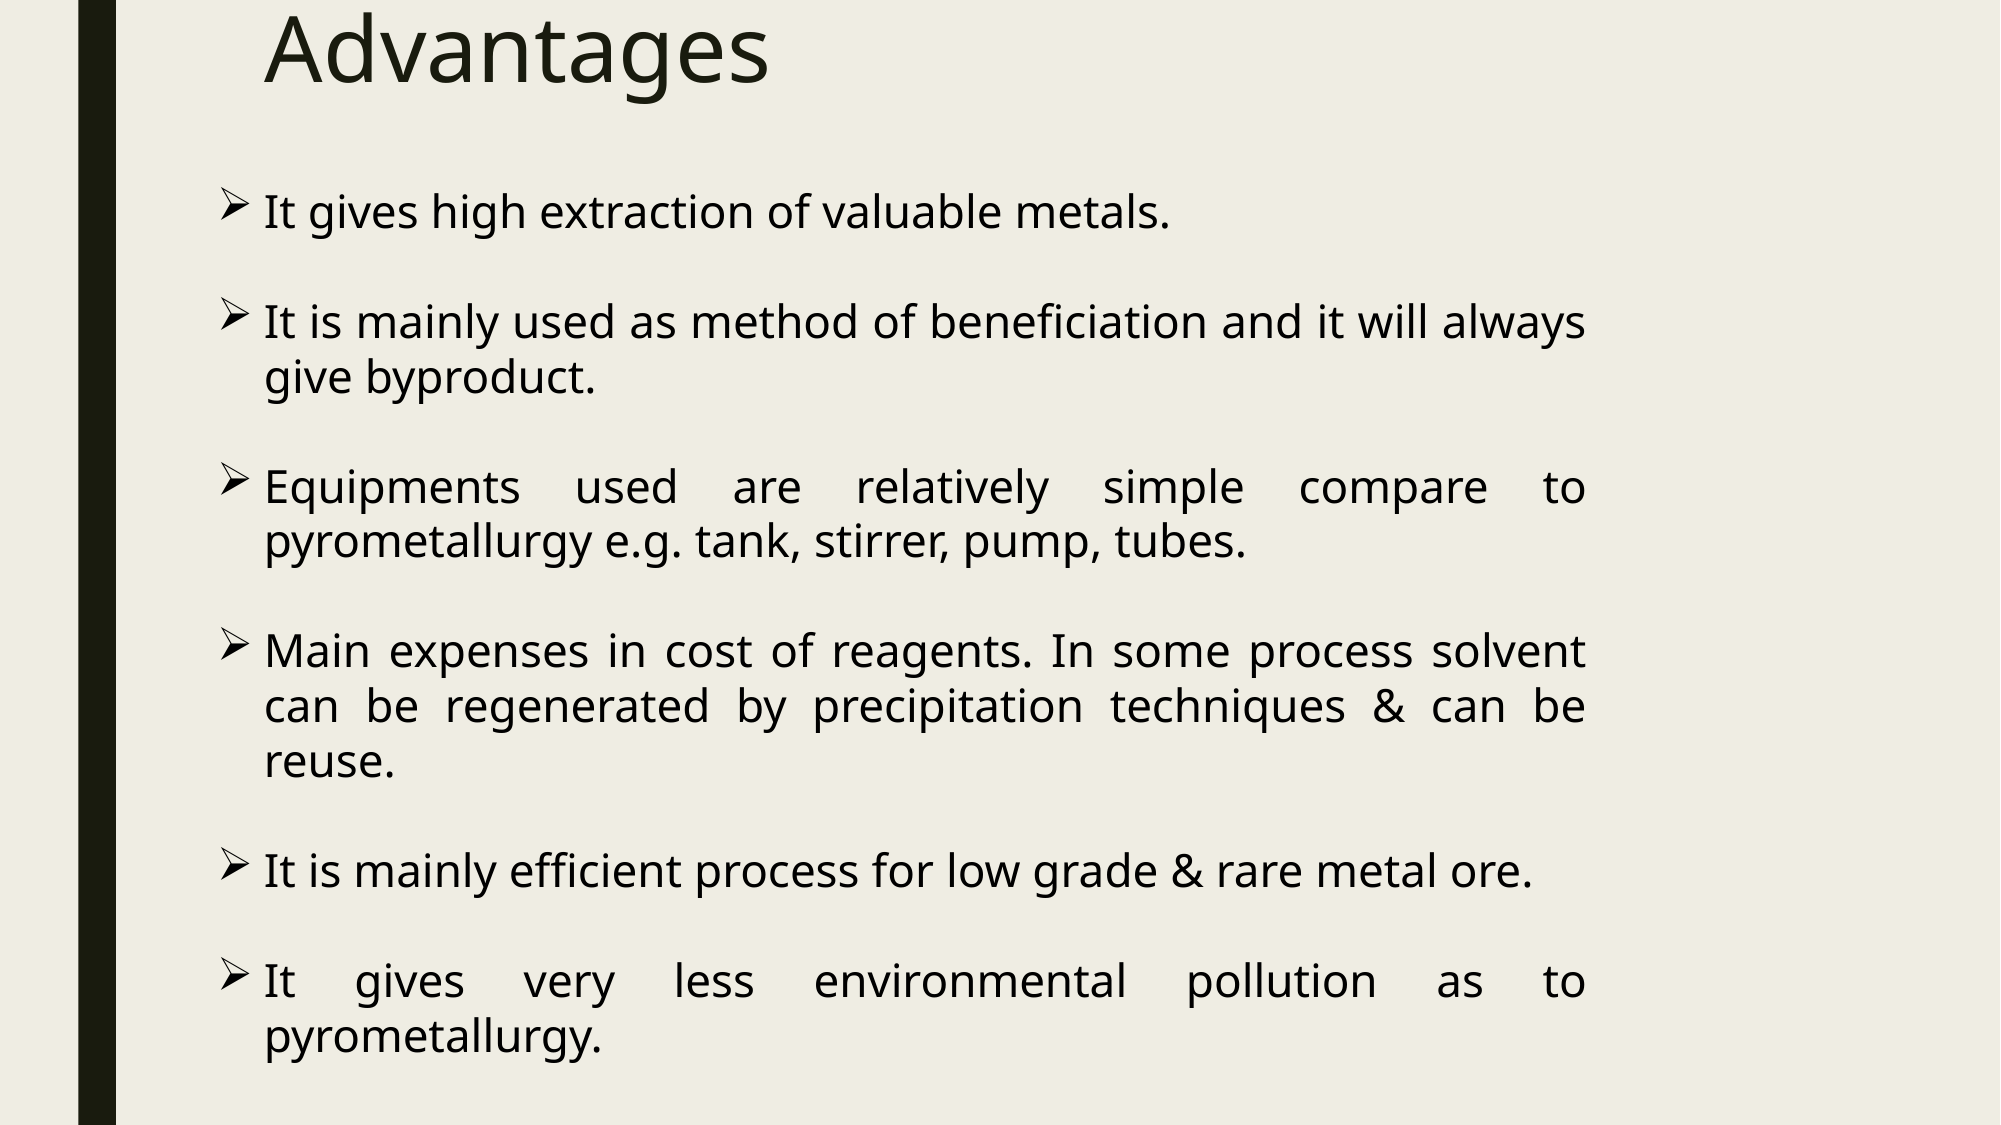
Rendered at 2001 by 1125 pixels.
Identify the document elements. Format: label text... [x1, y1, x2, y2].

title Advantages [249, 0, 1750, 175]
text_box It gives high extraction of valuable metals. It is mainly used as method of beneficiation and it will always give byproduct. Equipments used are relatively simple compare to pyrometallurgy e.g. tank, stirrer, pump, tubes. Main expenses in cost of reagents. In some process solvent can be regenerated by precipitation techniques & can be reuse. It is mainly efficient process for low grade & rare metal ore. It gives very less environmental pollution as to pyrometallurgy. [202, 174, 1603, 1070]
